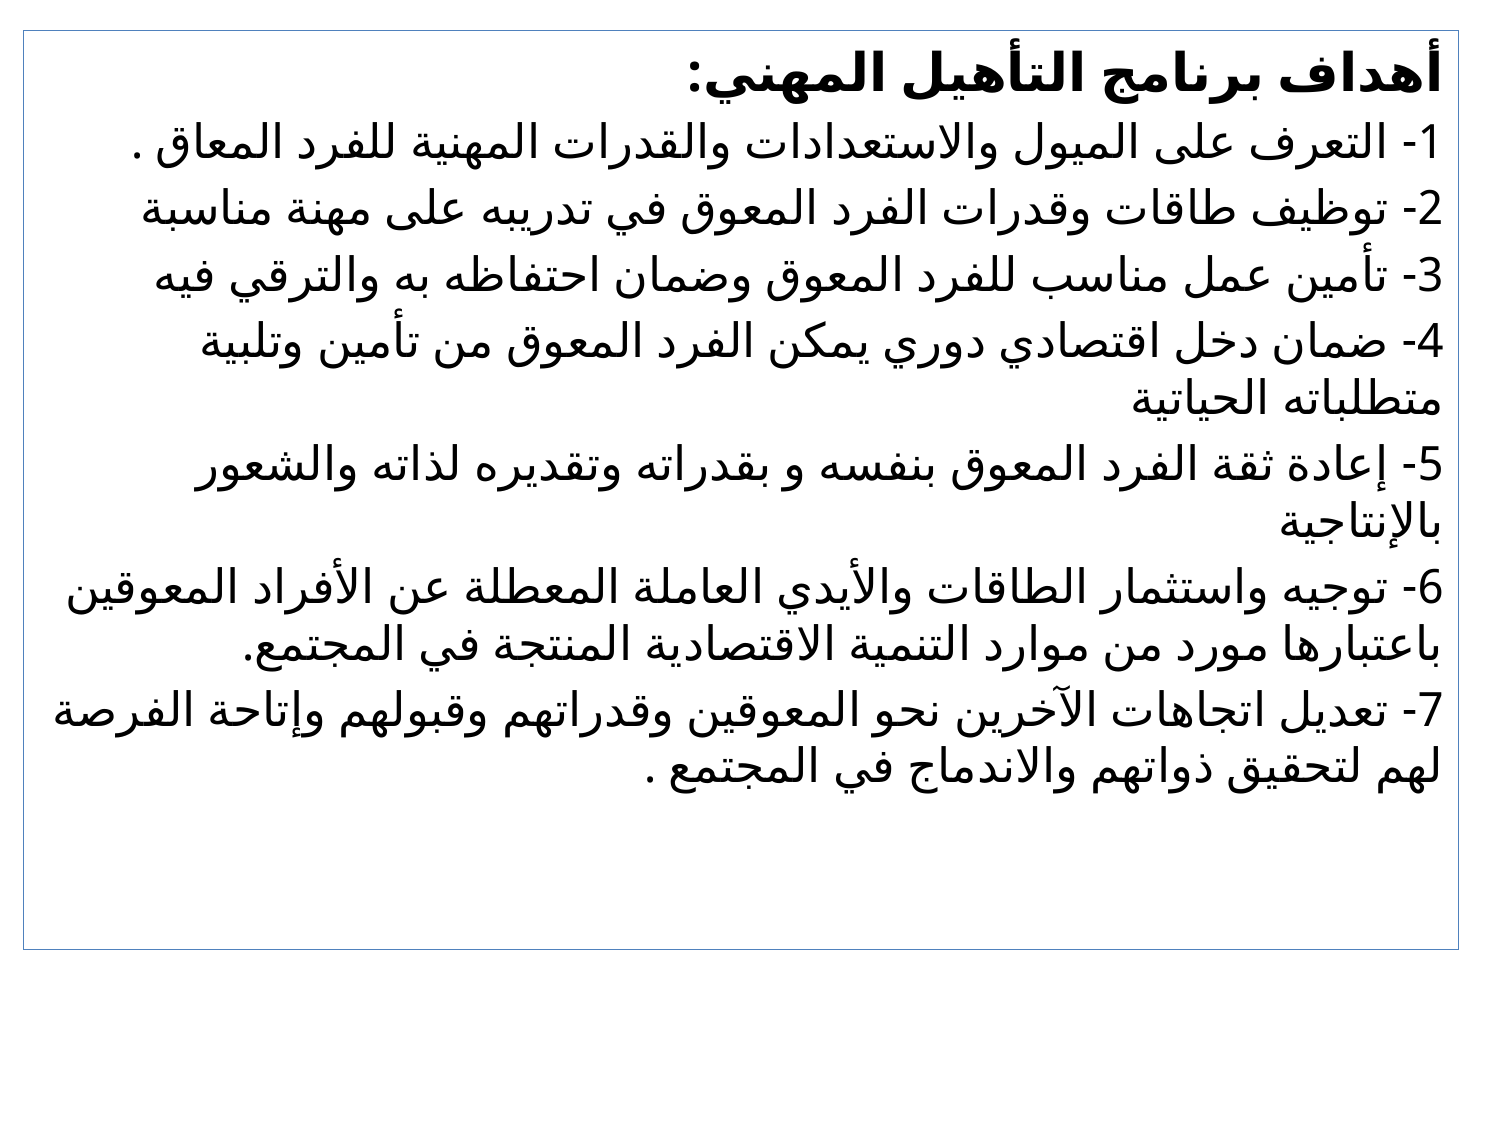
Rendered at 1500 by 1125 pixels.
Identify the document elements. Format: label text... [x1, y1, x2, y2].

list أهداف برنامج التأهيل المهني: 1- التعرف على الميول والاستعدادات والقدرات المهنية للفرد المعاق . 2- توظيف طاقات وقدرات الفرد المعوق في تدريبه على مهنة مناسبة 3- تأمين عمل مناسب للفرد المعوق وضمان احتفاظه به والترقي فيه 4- ضمان دخل اقتصادي دوري يمكن الفرد المعوق من تأمين وتلبية متطلباته الحياتية 5- إعادة ثقة الفرد المعوق بنفسه و بقدراته وتقديره لذاته والشعور بالإنتاجية 6- توجيه واستثمار الطاقات والأيدي العاملة المعطلة عن الأفراد المعوقين باعتبارها مورد من موارد التنمية الاقتصادية المنتجة في المجتمع. 7- تعديل اتجاهات الآخرين نحو المعوقين وقدراتهم وقبولهم وإتاحة الفرصة لهم لتحقيق ذواتهم والاندماج في المجتمع . [23, 30, 1459, 950]
